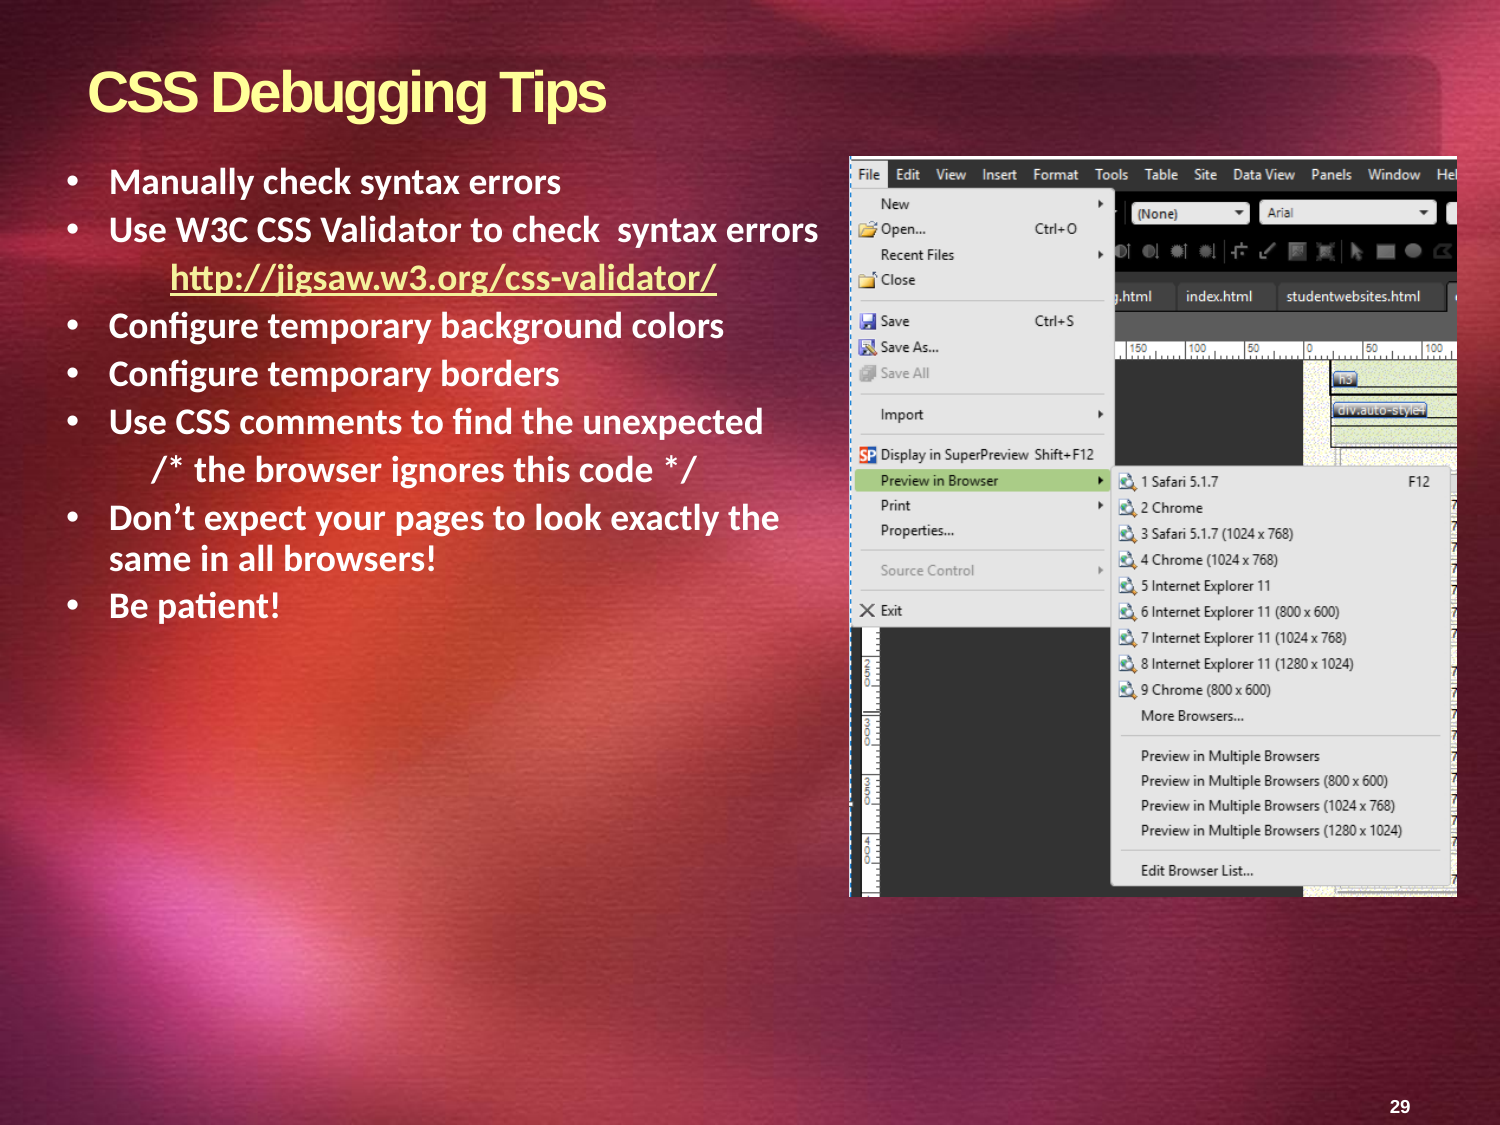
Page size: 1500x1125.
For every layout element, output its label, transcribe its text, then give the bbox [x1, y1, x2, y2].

title CSS Debugging Tips [87, 62, 985, 127]
picture [0, 0, 1500, 1125]
list Manually check syntax errors Use W3C CSS Validator to check syntax errors http://jigsaw.w3.org/css-validator/ Configure temporary background colors Configure temporary borders Use CSS comments to find the unexpected /* the browser ignores this code */ Don’t expect your pages to look exactly the same in all browsers! Be patient! [62, 162, 825, 763]
